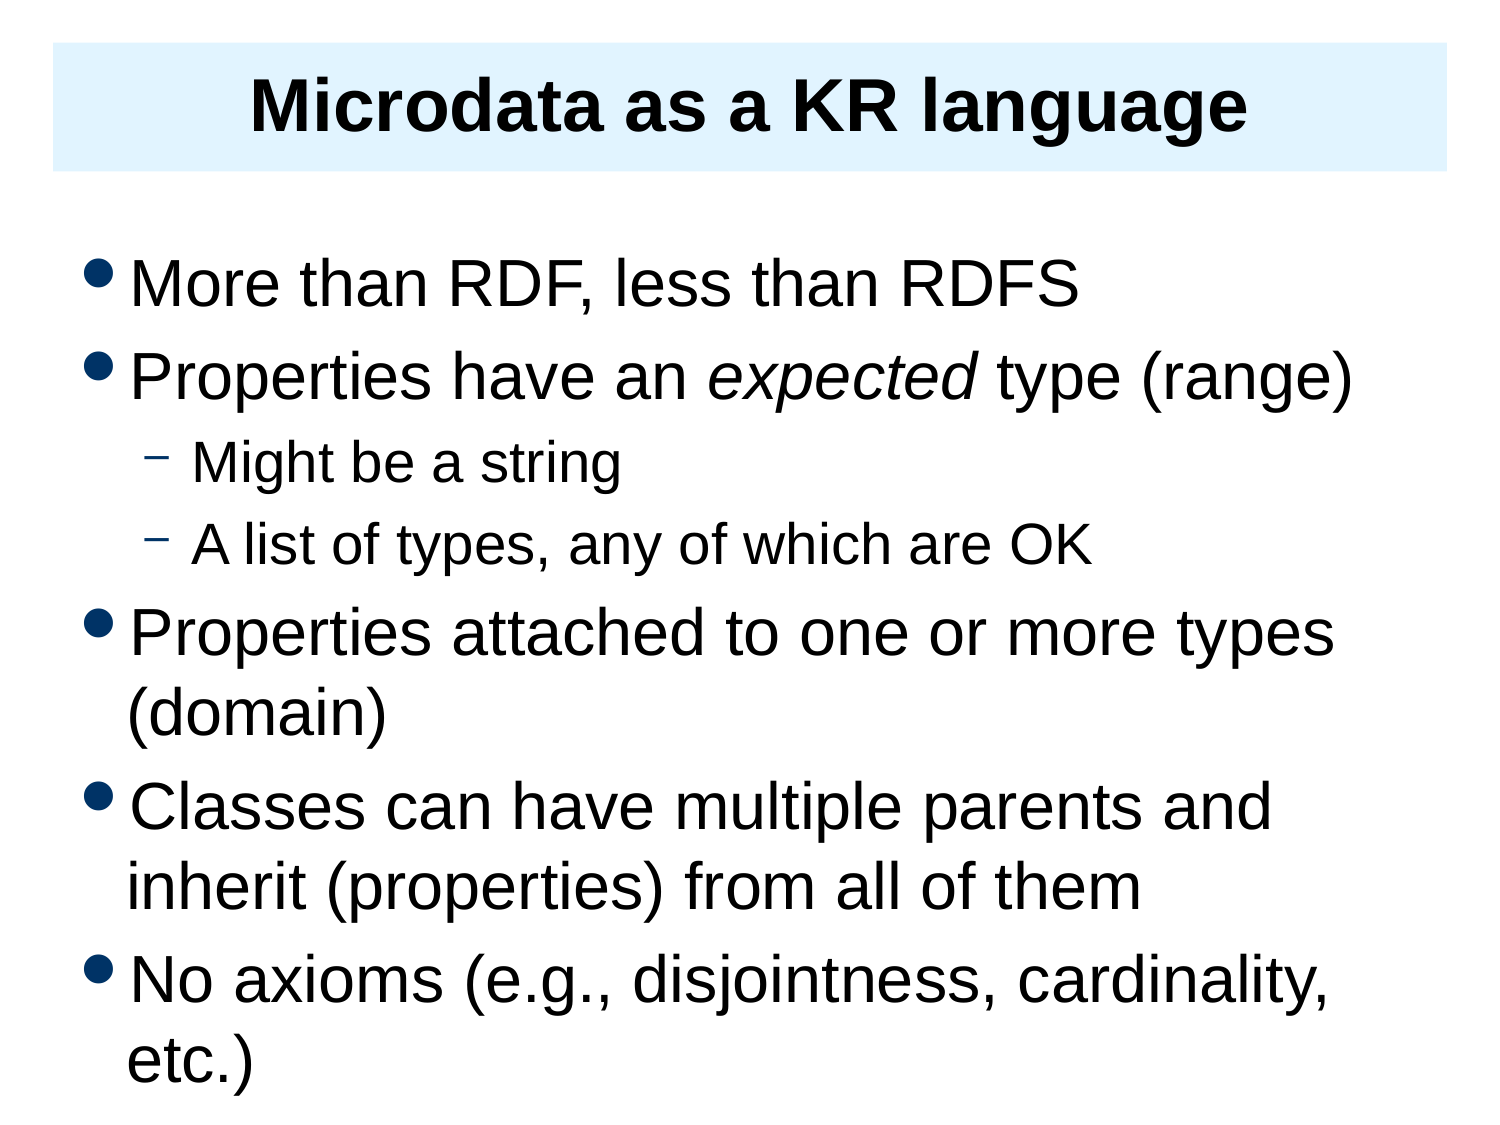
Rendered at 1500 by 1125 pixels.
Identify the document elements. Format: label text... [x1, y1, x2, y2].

list More than RDF, less than RDFS Properties have an expected type (range) Might be a string A list of types, any of which are OK Properties attached to one or more types (domain) Classes can have multiple parents and inherit (properties) from all of them No axioms (e.g., disjointness, cardinality, etc.) [64, 231, 1459, 1047]
title Microdata as a KR language [53, 42, 1447, 172]
